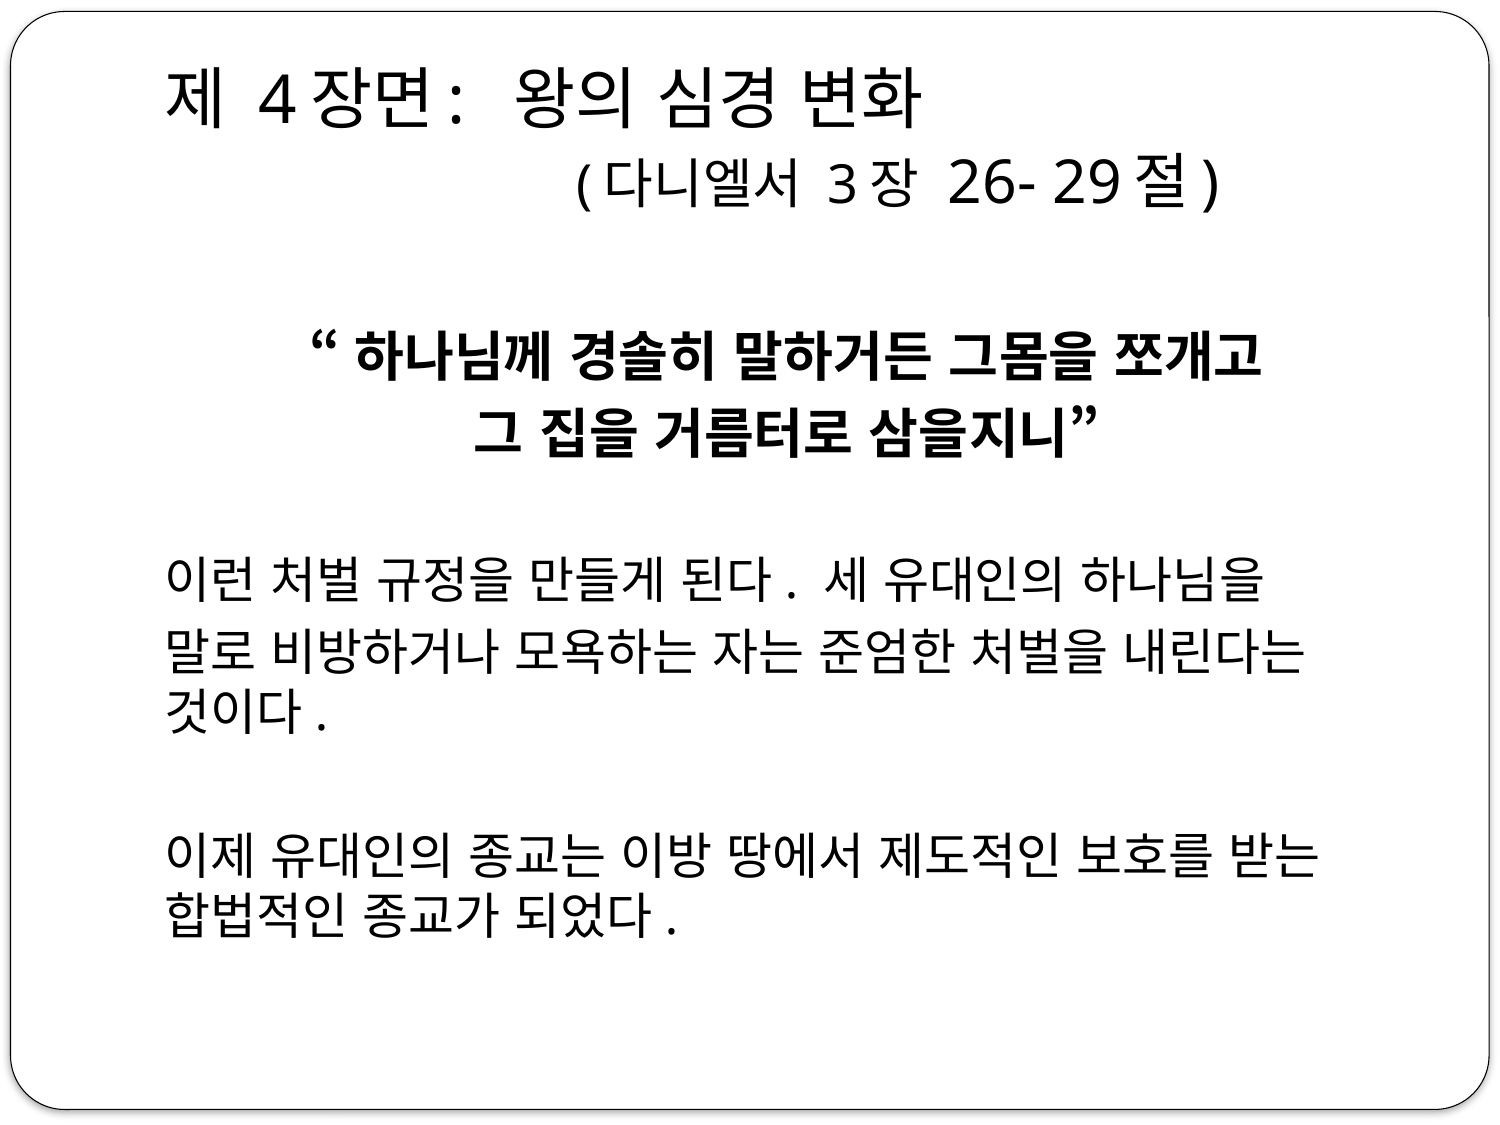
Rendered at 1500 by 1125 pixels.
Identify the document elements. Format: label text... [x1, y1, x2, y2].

title 제 4장면: 왕의 심경 변화 (다니엘서 3장 26- 29절) [150, 45, 1425, 233]
list “하나님께 경솔히 말하거든 그몸을 쪼개고 그 집을 거름터로 삼을지니” 이런 처벌 규정을 만들게 된다. 세 유대인의 하나님을 말로 비방하거나 모욕하는 자는 준엄한 처벌을 내린다는 것이다. 이제 유대인의 종교는 이방 땅에서 제도적인 보호를 받는 합법적인 종교가 되었다. [150, 237, 1425, 988]
